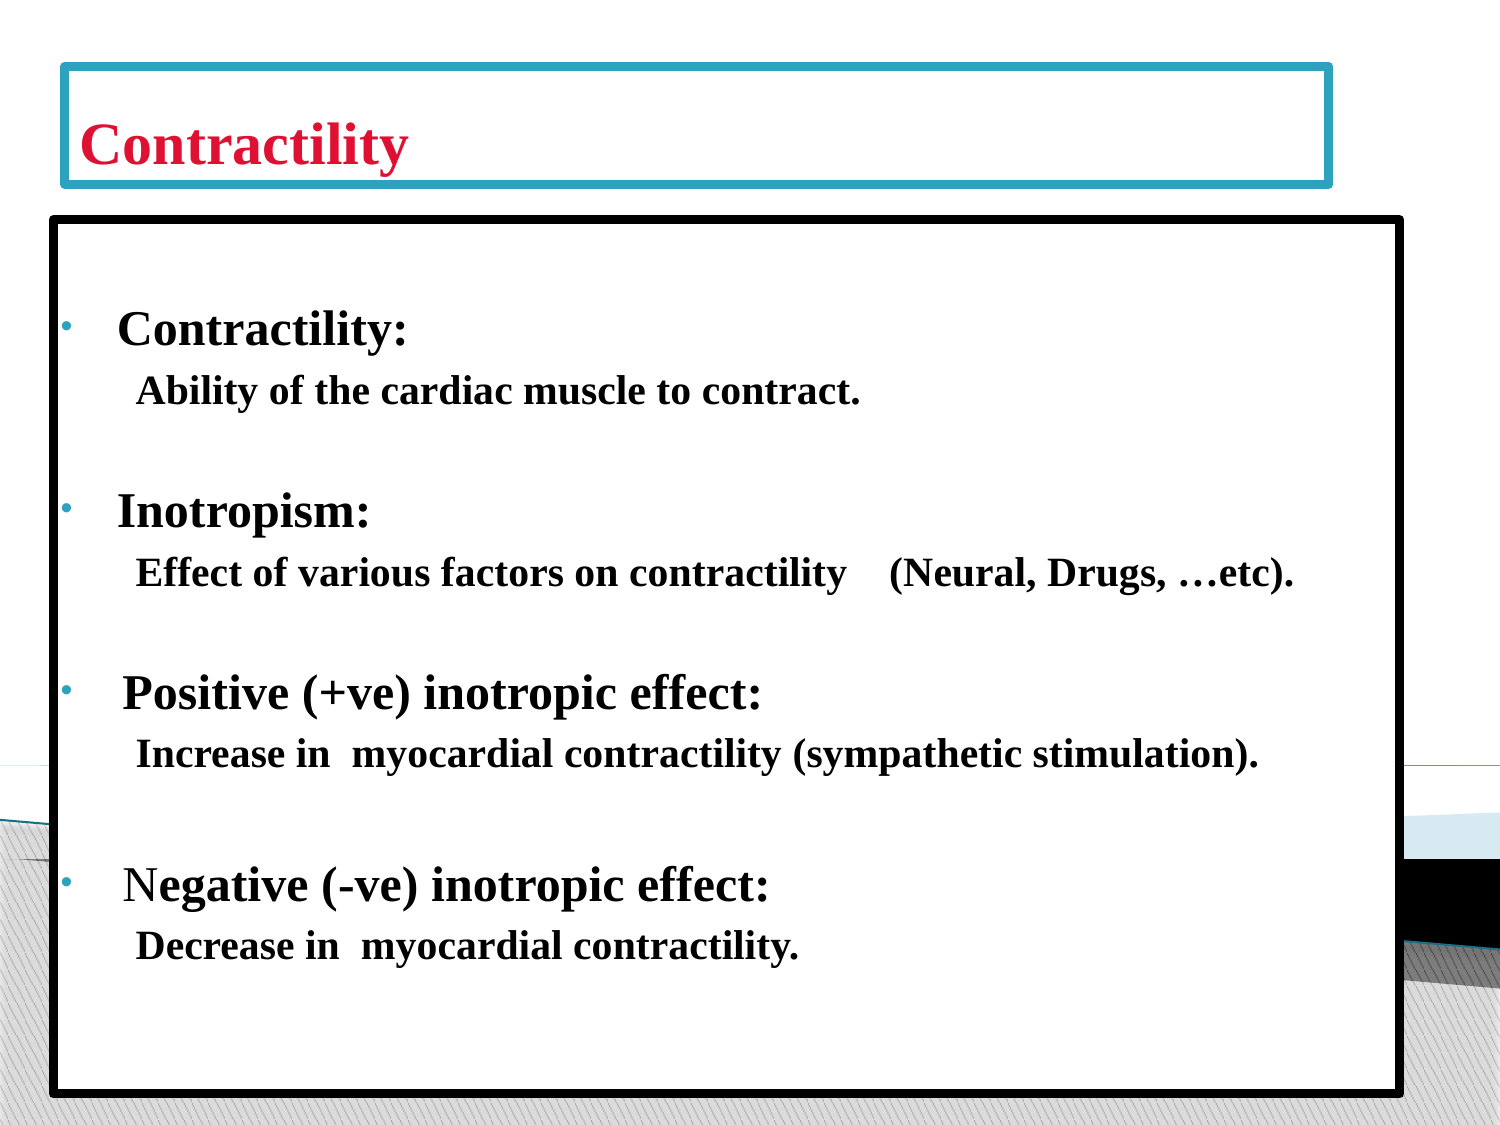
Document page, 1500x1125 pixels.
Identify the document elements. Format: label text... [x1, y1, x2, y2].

title Contractility [60, 62, 1333, 189]
subtitle Contractility: Ability of the cardiac muscle to contract. Inotropism: Effect of various factors on contractility (Neural, Drugs, …etc). Positive (+ve) inotropic effect: Increase in myocardial contractility (sympathetic stimulation). Negative (-ve) inotropic effect: Decrease in myocardial contractility. [49, 215, 1404, 1098]
picture [1404, 943, 1500, 989]
